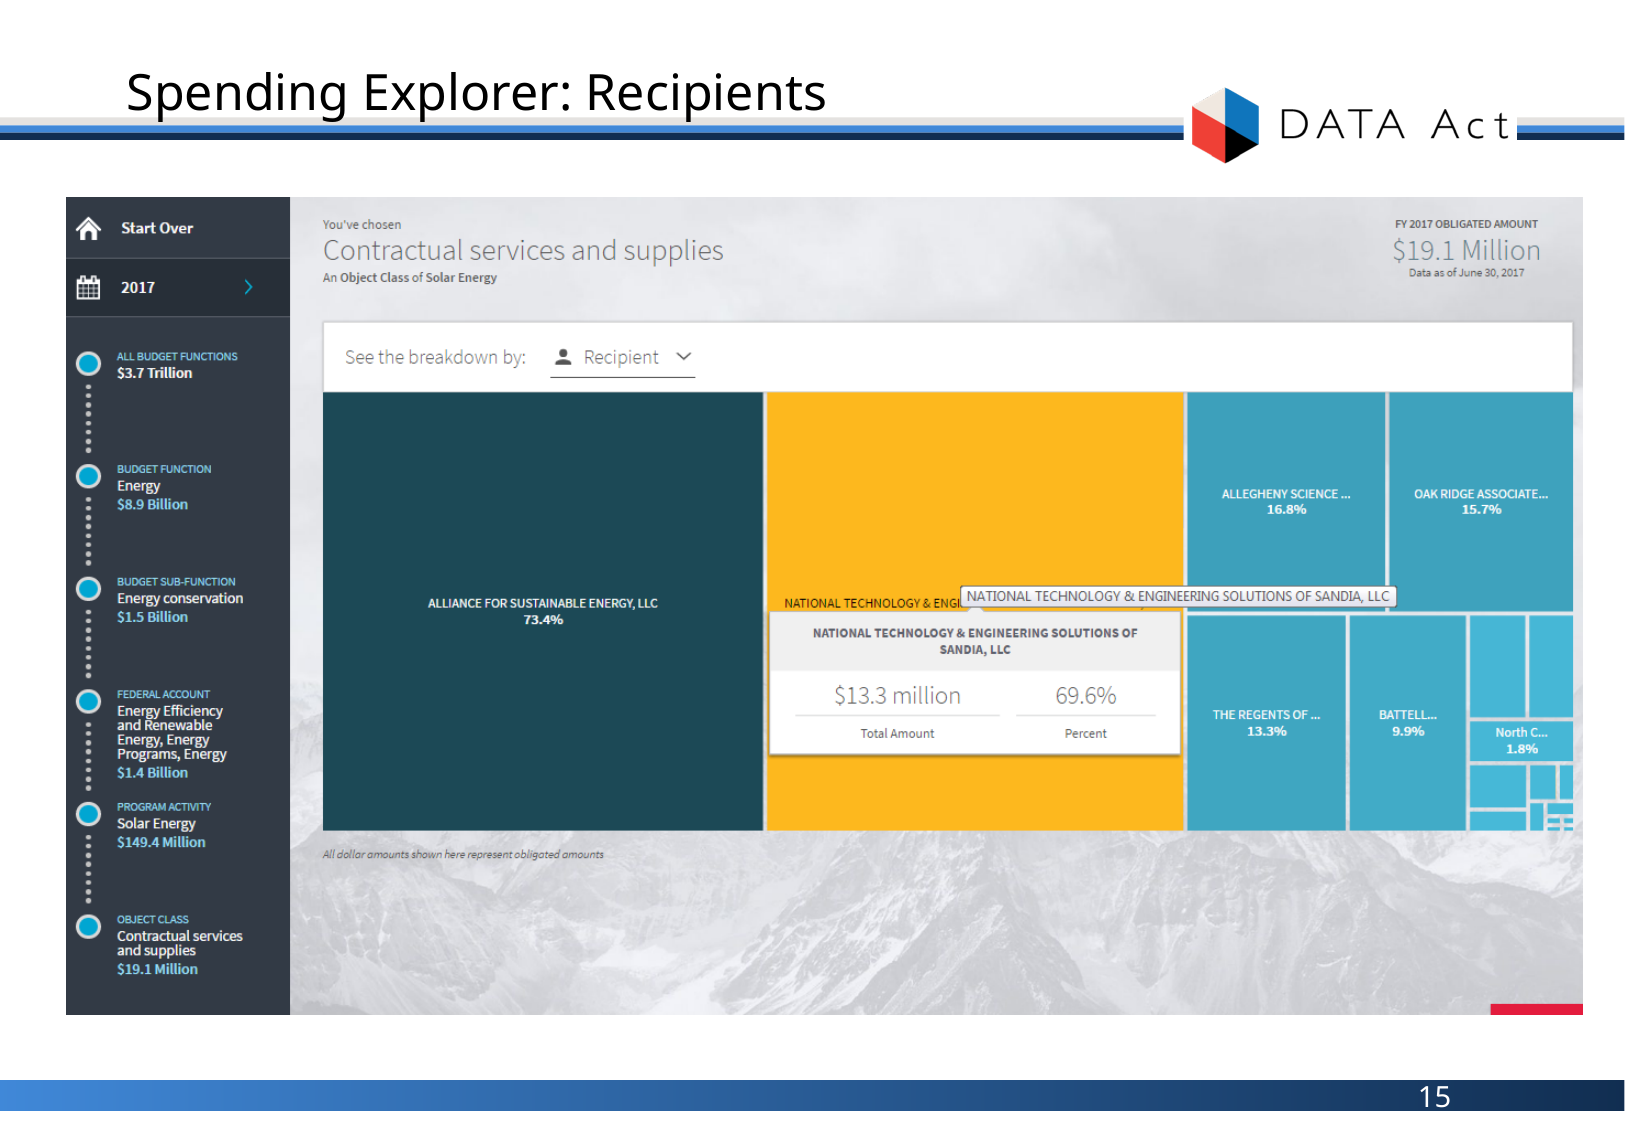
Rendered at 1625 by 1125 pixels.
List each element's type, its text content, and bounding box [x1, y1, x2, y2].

picture [1187, 83, 1514, 170]
title Spending Explorer: Recipients [111, 59, 1513, 122]
picture [65, 197, 1583, 1016]
